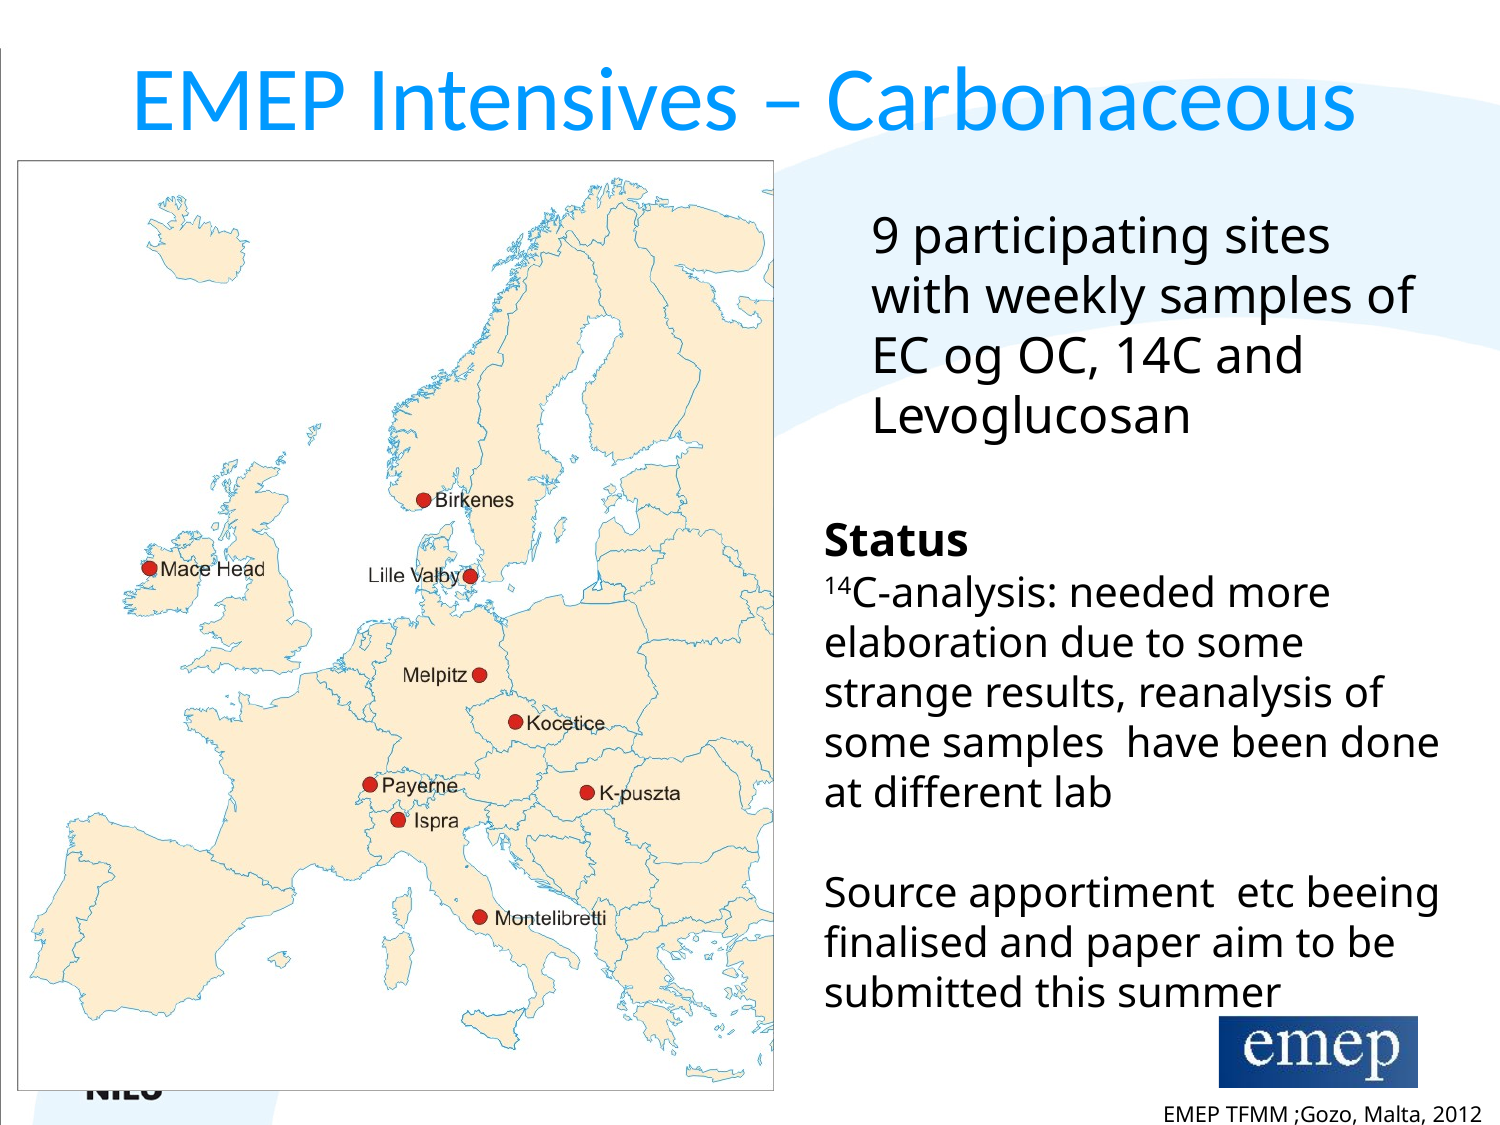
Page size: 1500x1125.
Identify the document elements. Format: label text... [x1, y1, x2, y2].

text_box Status 14C-analysis: needed more elaboration due to some strange results, reanalysis of some samples have been done at different lab Source apportiment etc beeing finalised and paper aim to be submitted this summer [809, 503, 1459, 1074]
title EMEP Intensives – Carbonaceous [70, 0, 1421, 188]
text_box 9 participating sites with weekly samples of EC og OC, 14C and Levoglucosan) [856, 196, 1453, 503]
picture [0, 0, 1500, 1125]
